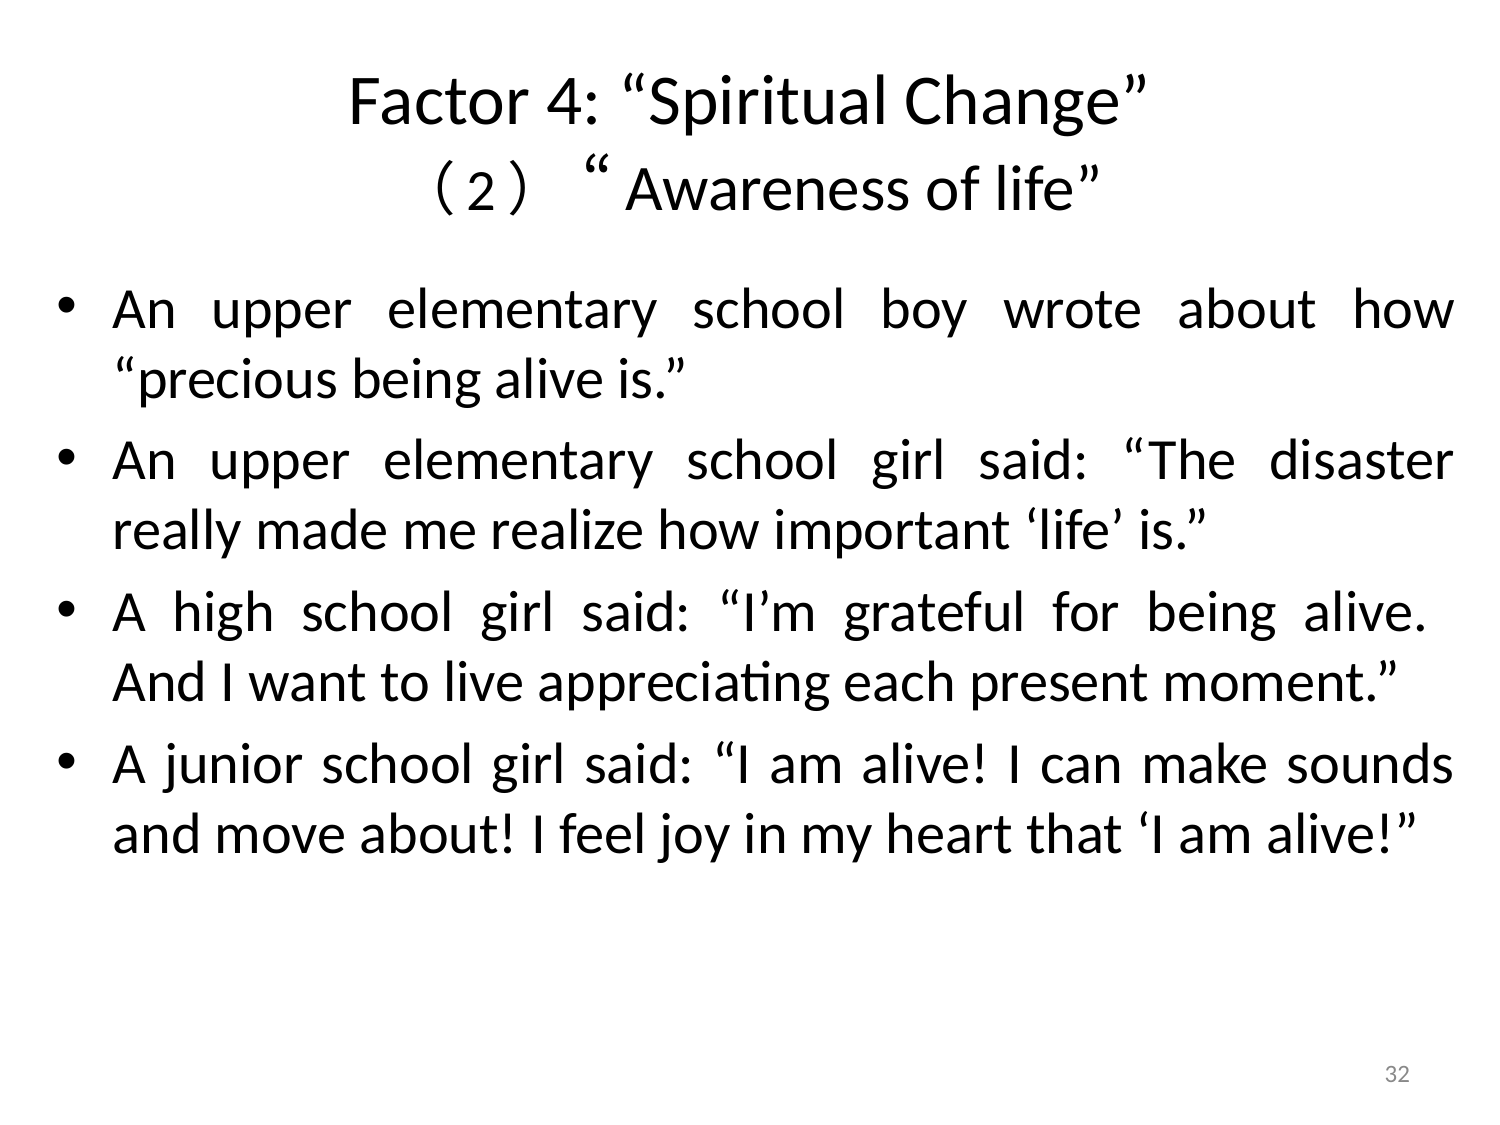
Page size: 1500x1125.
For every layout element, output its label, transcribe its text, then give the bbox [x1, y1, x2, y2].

list An upper elementary school boy wrote about how “precious being alive is.” An upper elementary school girl said: “The disaster really made me realize how important ‘life’ is.” A high school girl said: “I’m grateful for being alive. And I want to live appreciating each present moment.” A junior school girl said: “I am alive! I can make sounds and move about! I feel joy in my heart that ‘I am alive!” [41, 262, 1471, 1106]
title Factor 4: “Spiritual Change” （2） “Awareness of life” [75, 45, 1425, 233]
slide_number 32 [1074, 1042, 1425, 1103]
